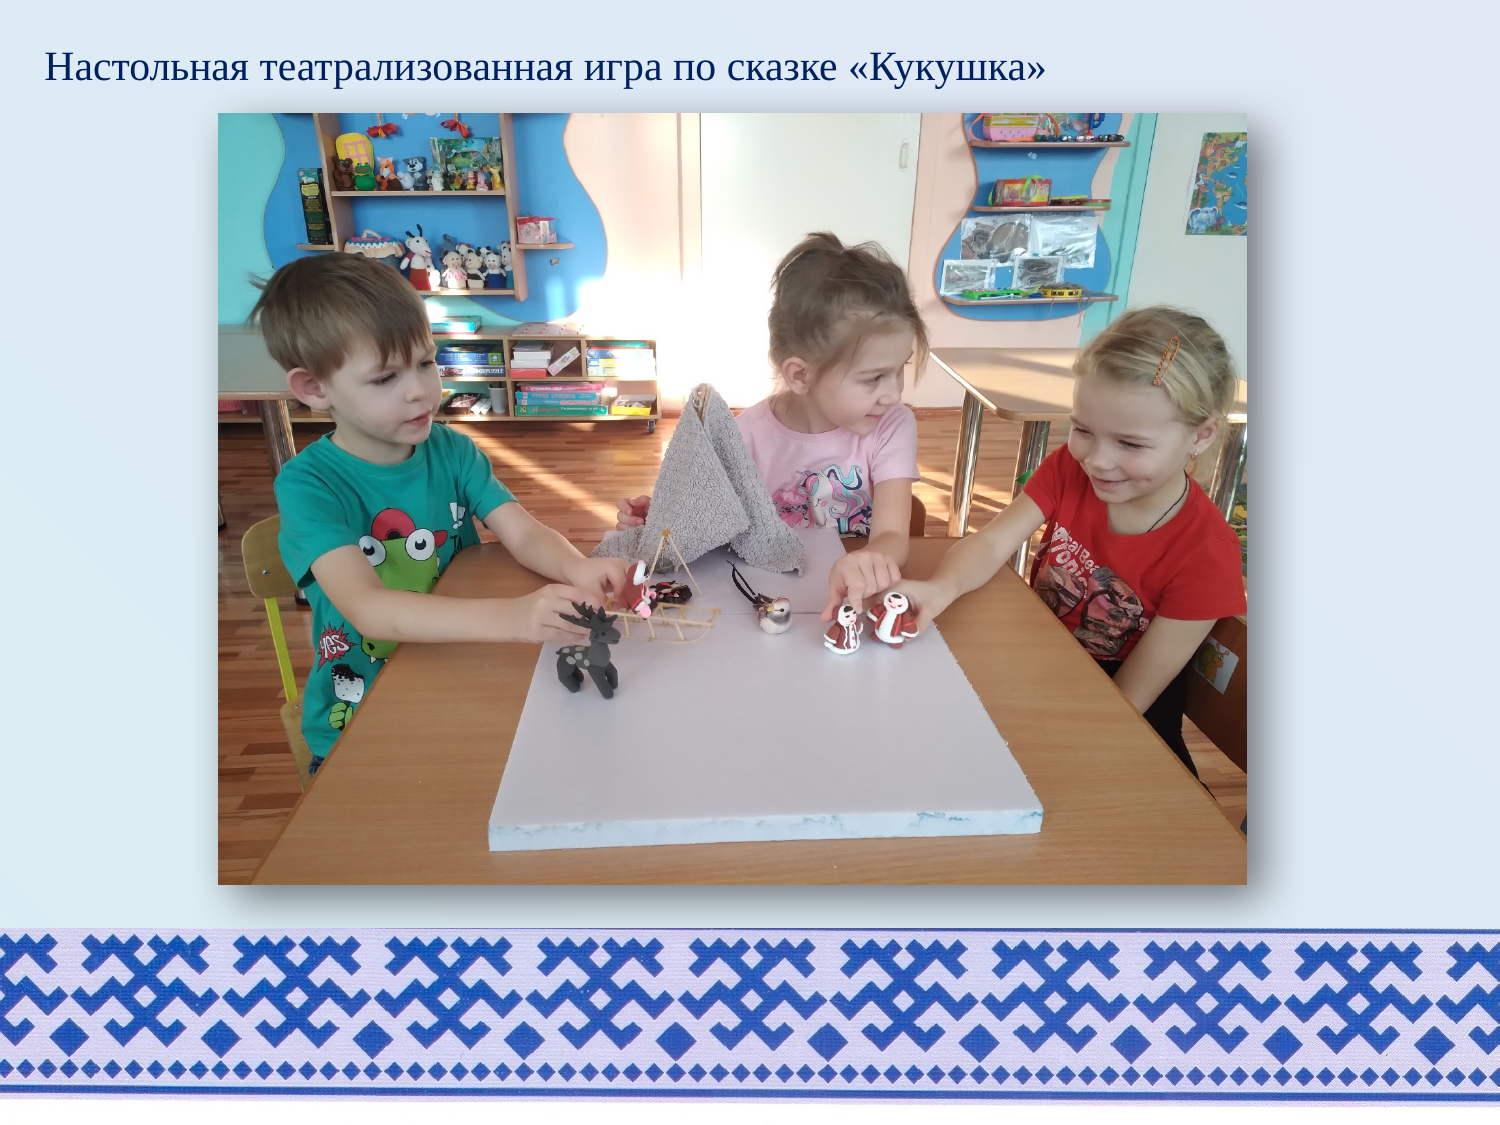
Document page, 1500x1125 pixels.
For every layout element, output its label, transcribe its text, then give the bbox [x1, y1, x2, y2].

picture [0, 928, 1500, 1125]
picture [218, 113, 1247, 885]
list Настольная театрализованная игра по сказке «Кукушка» [29, 30, 1425, 927]
